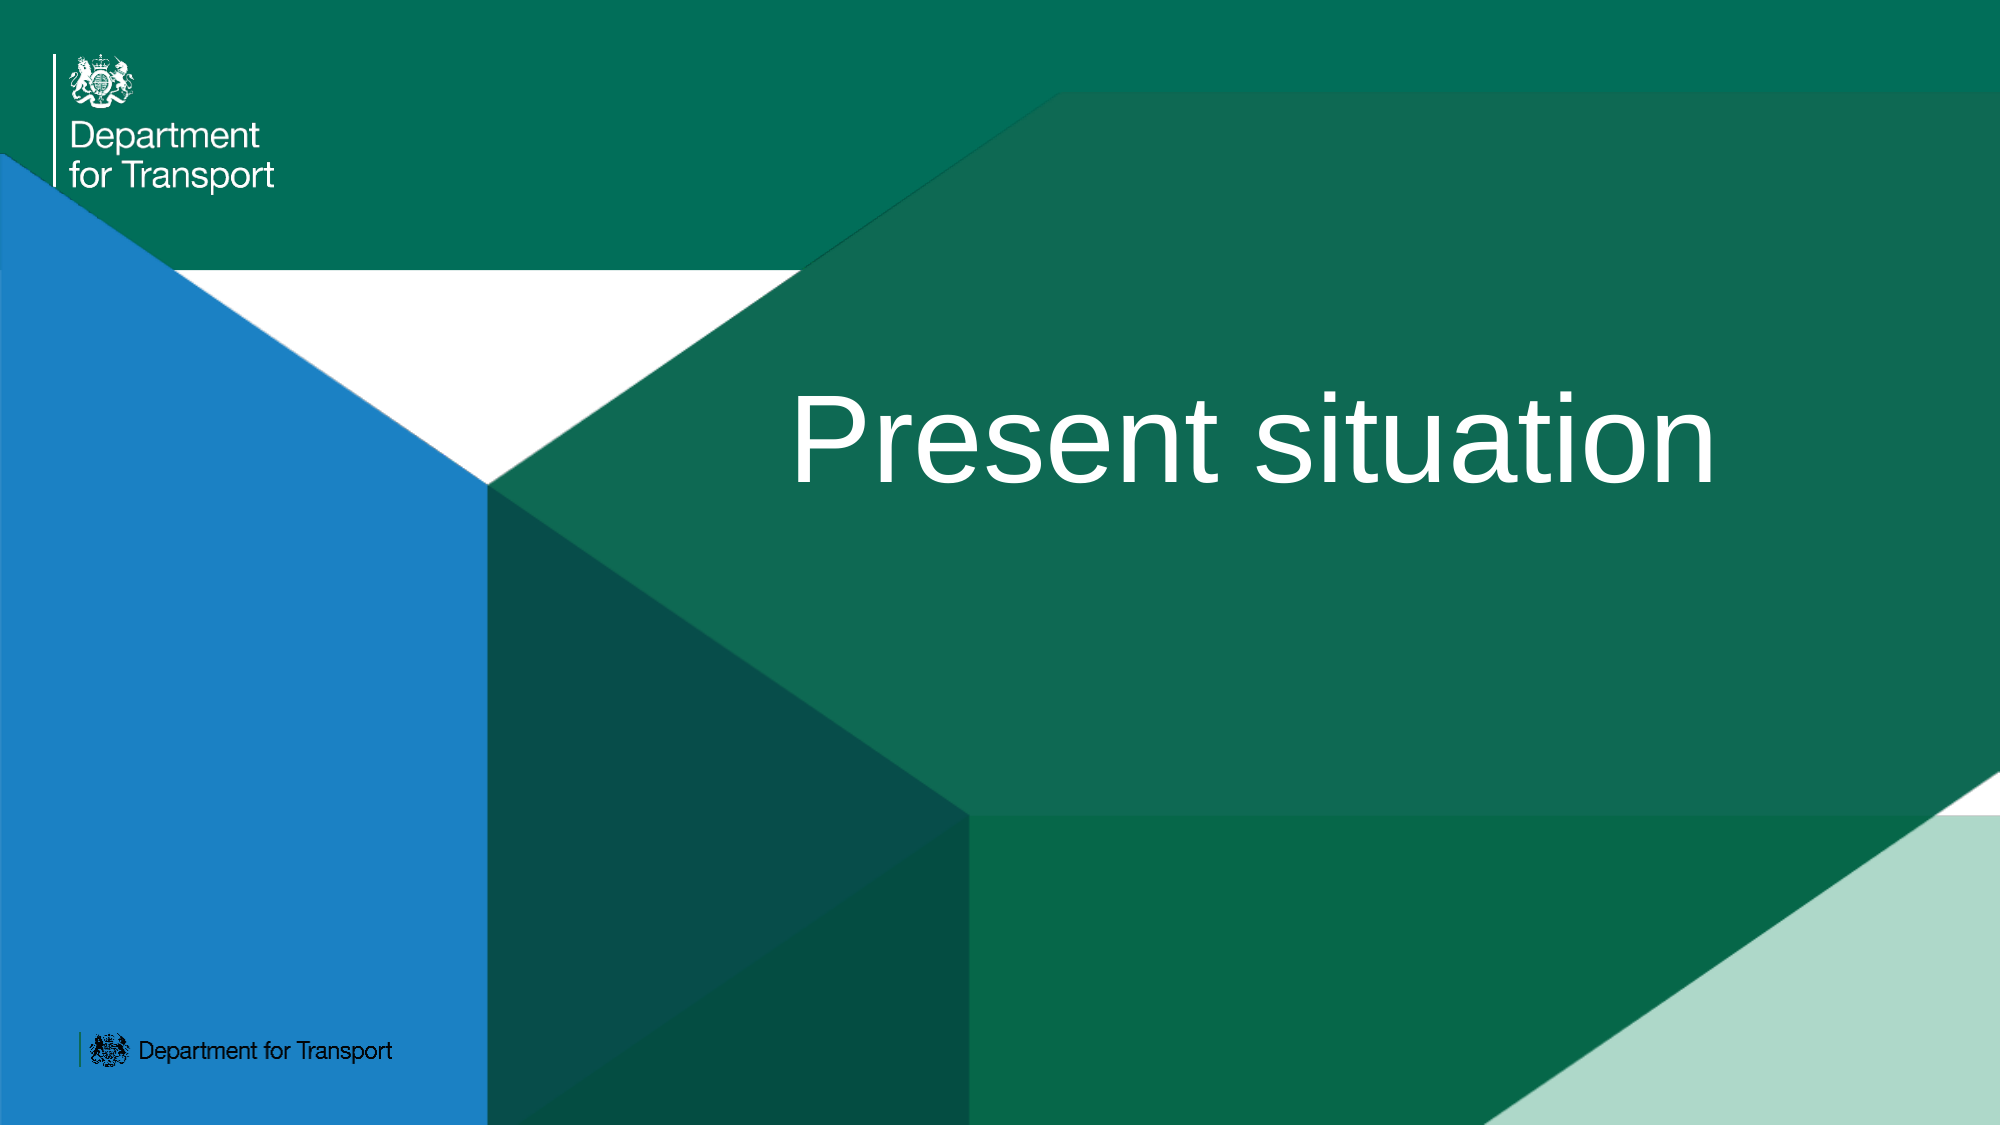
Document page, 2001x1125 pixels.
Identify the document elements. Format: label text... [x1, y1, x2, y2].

title Present situation [773, 349, 1814, 657]
picture [0, 54, 2000, 1125]
